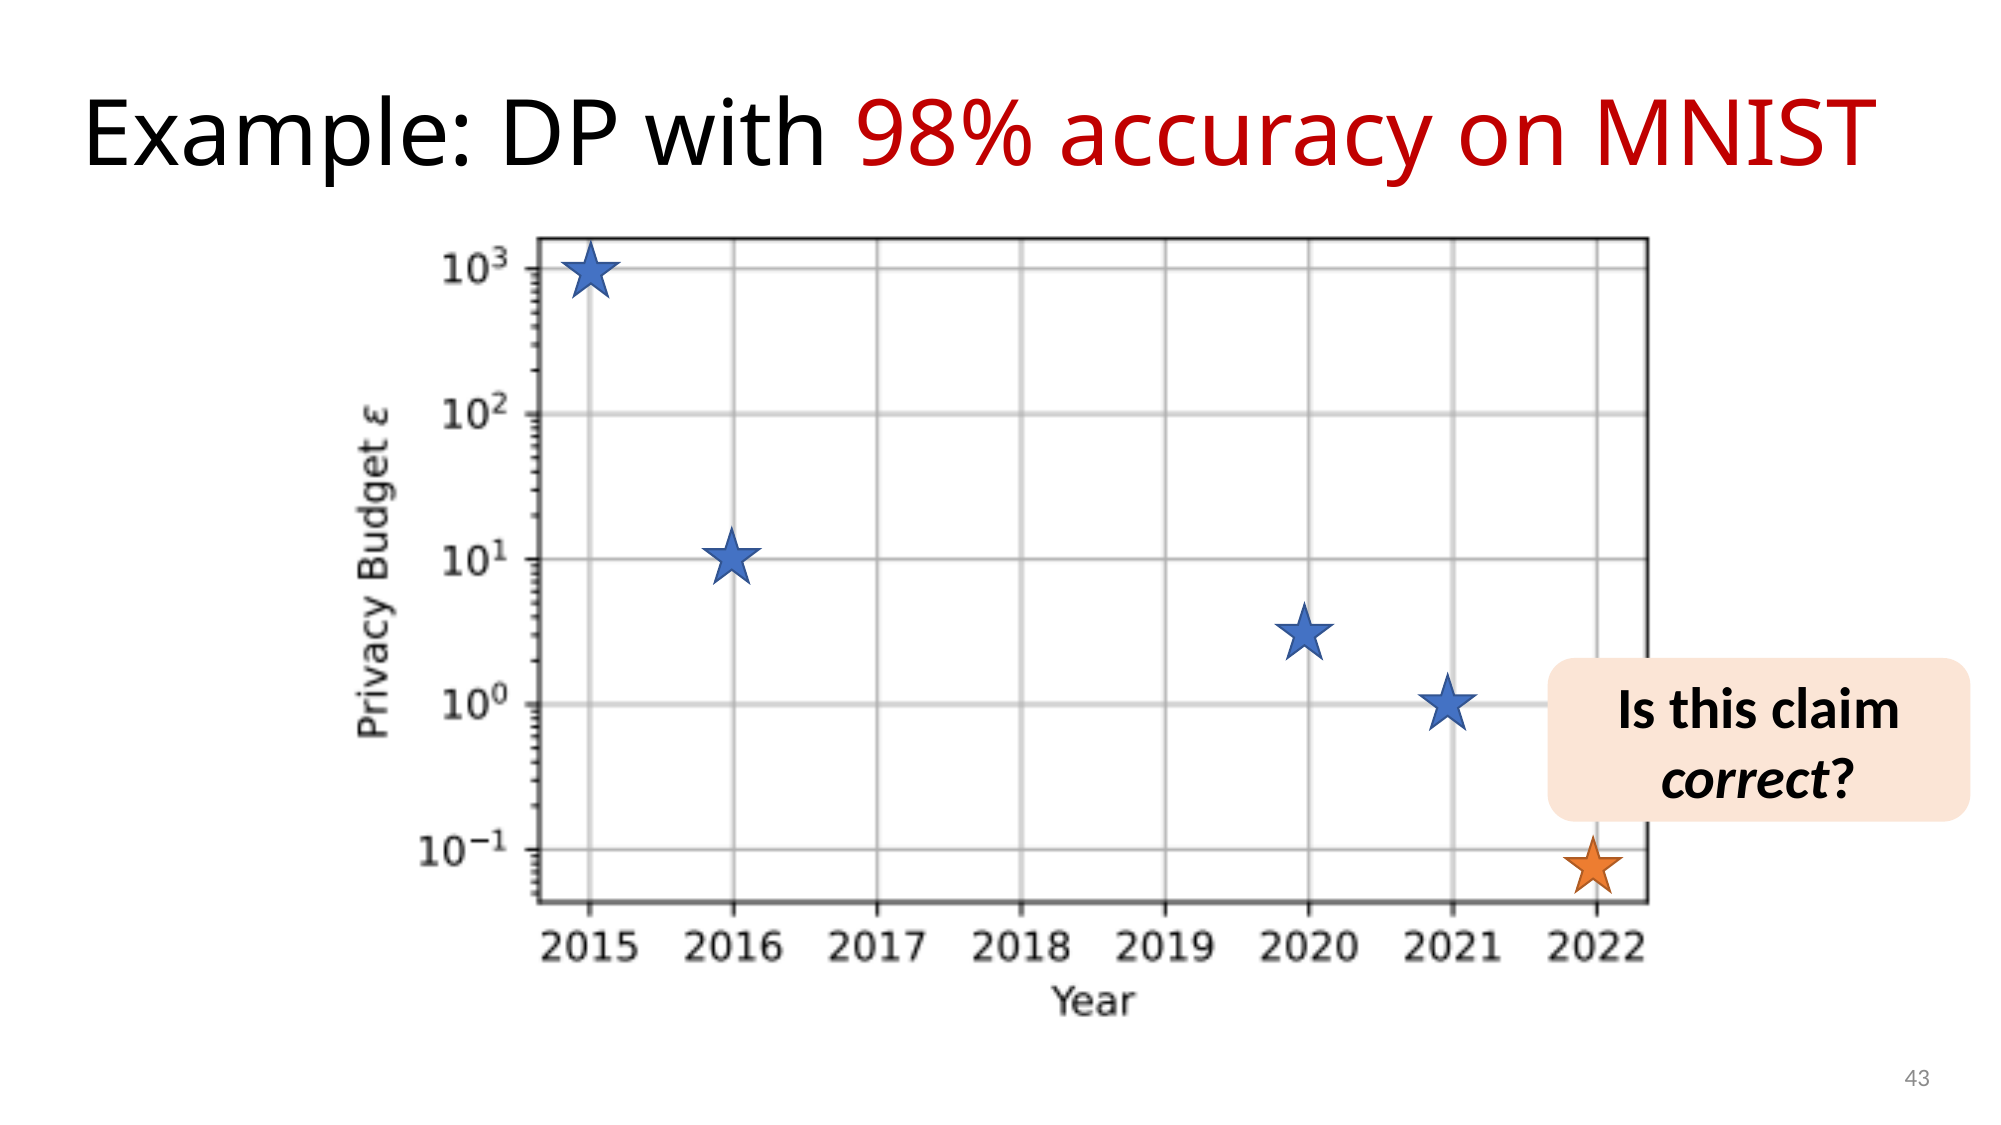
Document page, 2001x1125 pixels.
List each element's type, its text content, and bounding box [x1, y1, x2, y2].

picture [329, 211, 1671, 1047]
text_box Is this claim correct? [1671, 657, 1971, 823]
slide_number 43 [1708, 1046, 1946, 1106]
title Example: DP with 98% accuracy on MNIST [66, 78, 1938, 297]
